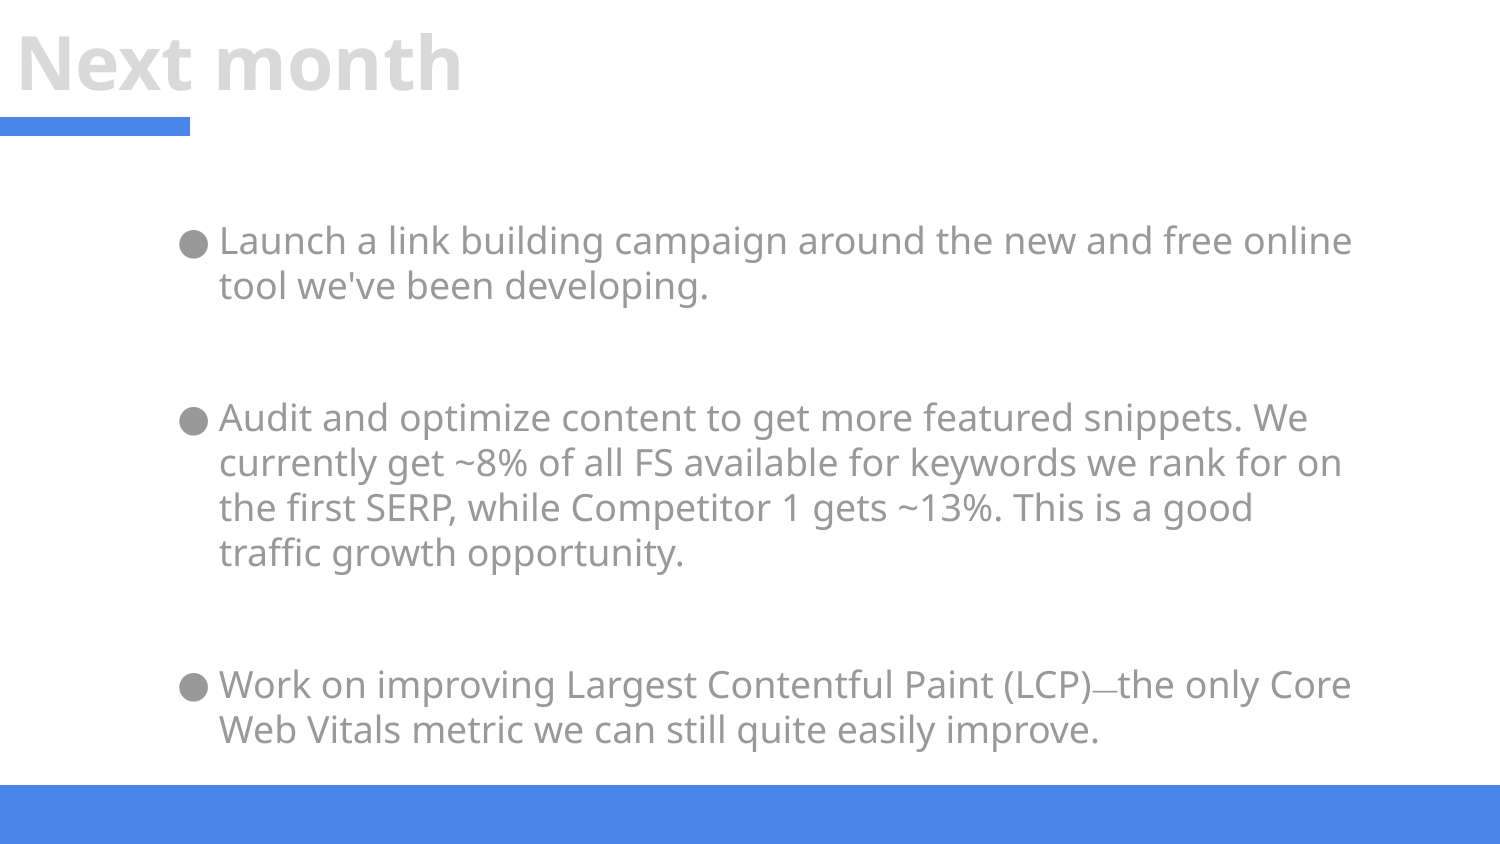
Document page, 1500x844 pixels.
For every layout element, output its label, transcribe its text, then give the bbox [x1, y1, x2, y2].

text_box Launch a link building campaign around the new and free online tool we've been developing. Audit and optimize content to get more featured snippets. We currently get ~8% of all FS available for keywords we rank for on the first SERP, while Competitor 1 gets ~13%. This is a good traffic growth opportunity. Work on improving Largest Contentful Paint (LCP)—the only Core Web Vitals metric we can still quite easily improve. [128, 146, 1371, 763]
text_box Next month [0, 0, 731, 127]
text_box [0, 785, 1500, 844]
